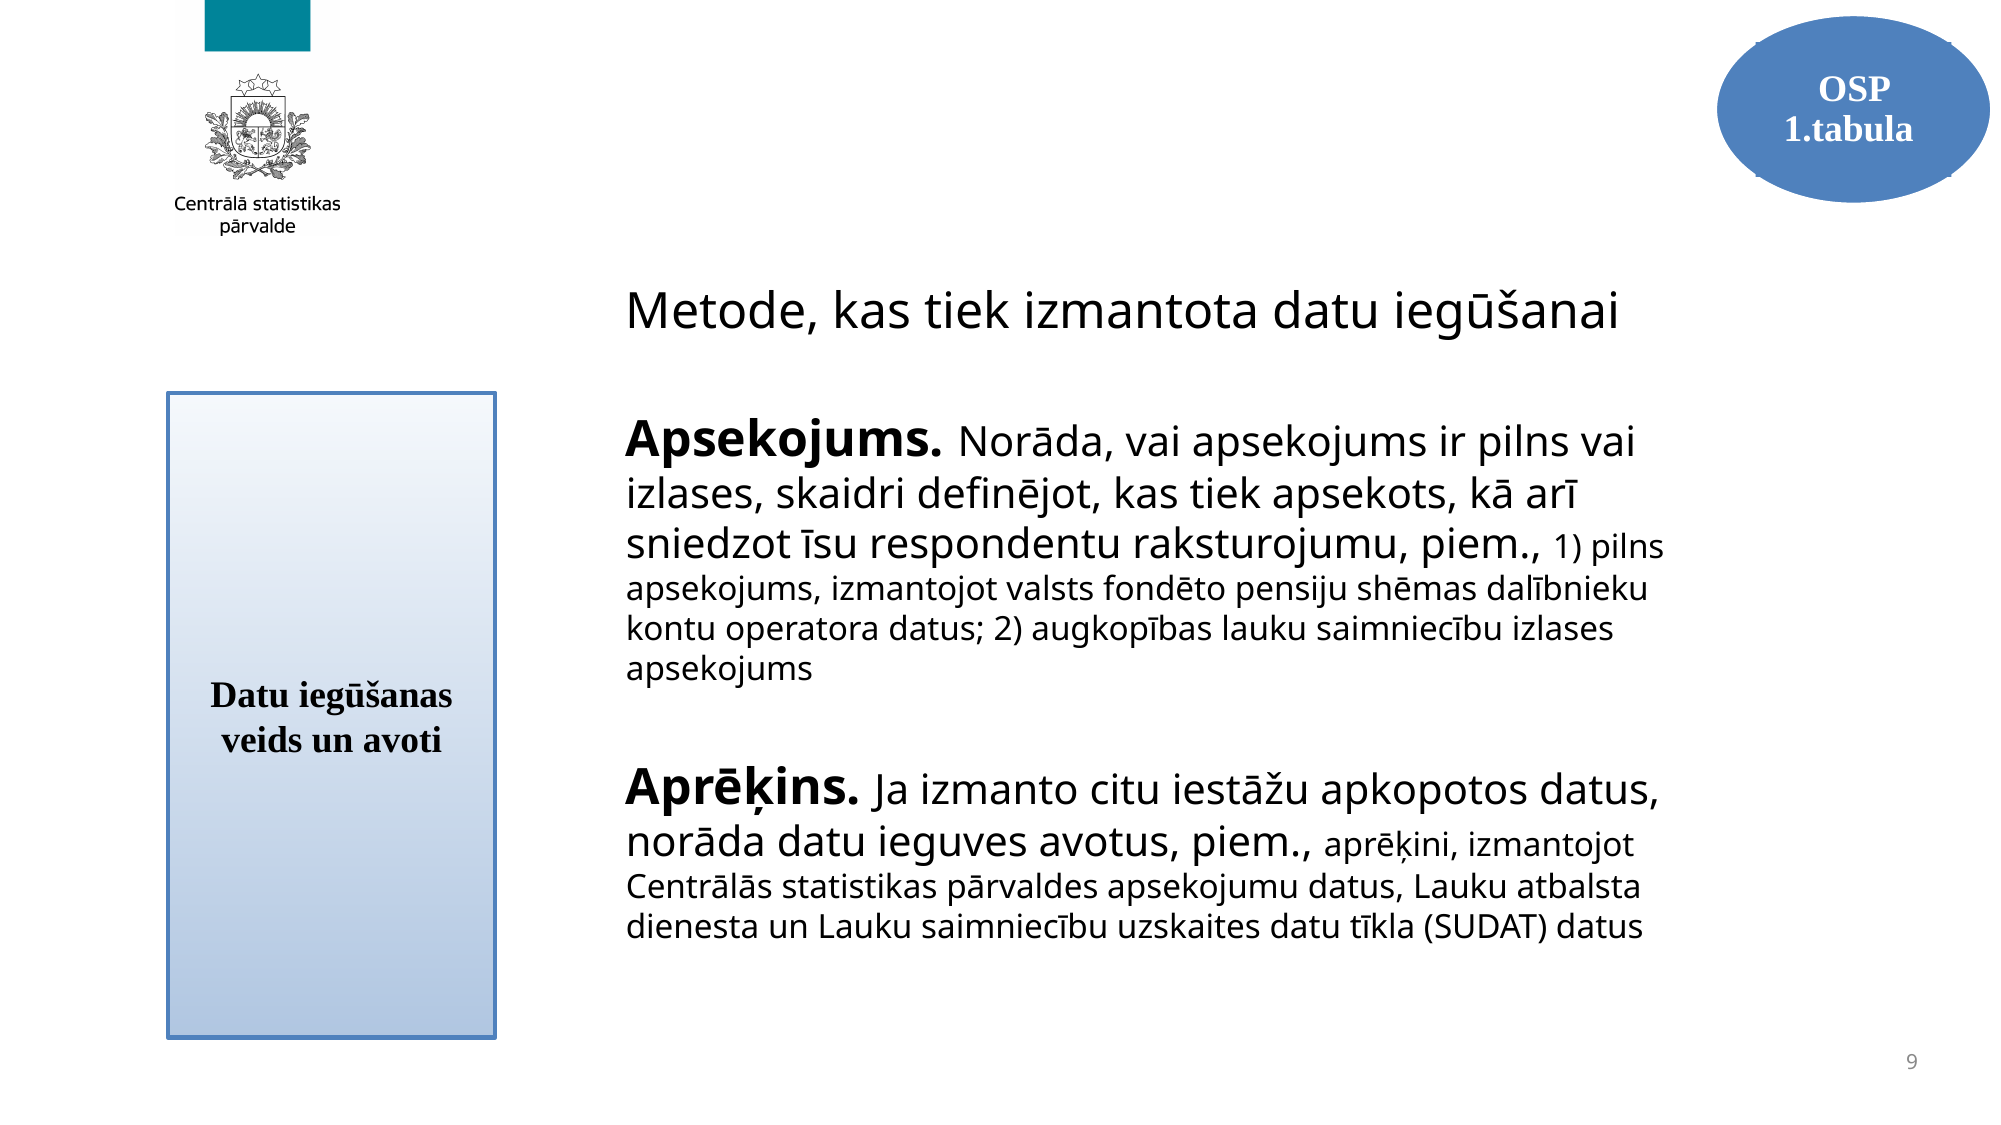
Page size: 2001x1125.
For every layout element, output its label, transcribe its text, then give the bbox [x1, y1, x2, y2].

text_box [1714, 13, 1993, 205]
slide_number 9 [1866, 1037, 1934, 1088]
list Metode, kas tiek izmantota datu iegūšanai Apsekojums. Norāda, vai apsekojums ir pilns vai izlases, skaidri definējot, kas tiek apsekots, kā arī sniedzot īsu respondentu raksturojumu, piem., 1) pilns apsekojums, izmantojot valsts fondēto pensiju shēmas dalībnieku kontu operatora datus; 2) augkopības lauku saimniecību izlases apsekojums Aprēķins. Ja izmanto citu iestāžu apkopotos datus, norāda datu ieguves avotus, piem., aprēķini, izmantojot Centrālās statistikas pārvaldes apsekojumu datus, Lauku atbalsta dienesta un Lauku saimniecību uzskaites datu tīkla (SUDAT) datus [610, 270, 1730, 1041]
picture [175, 0, 340, 236]
text_box Datu iegūšanas veids un avoti [166, 391, 497, 1040]
